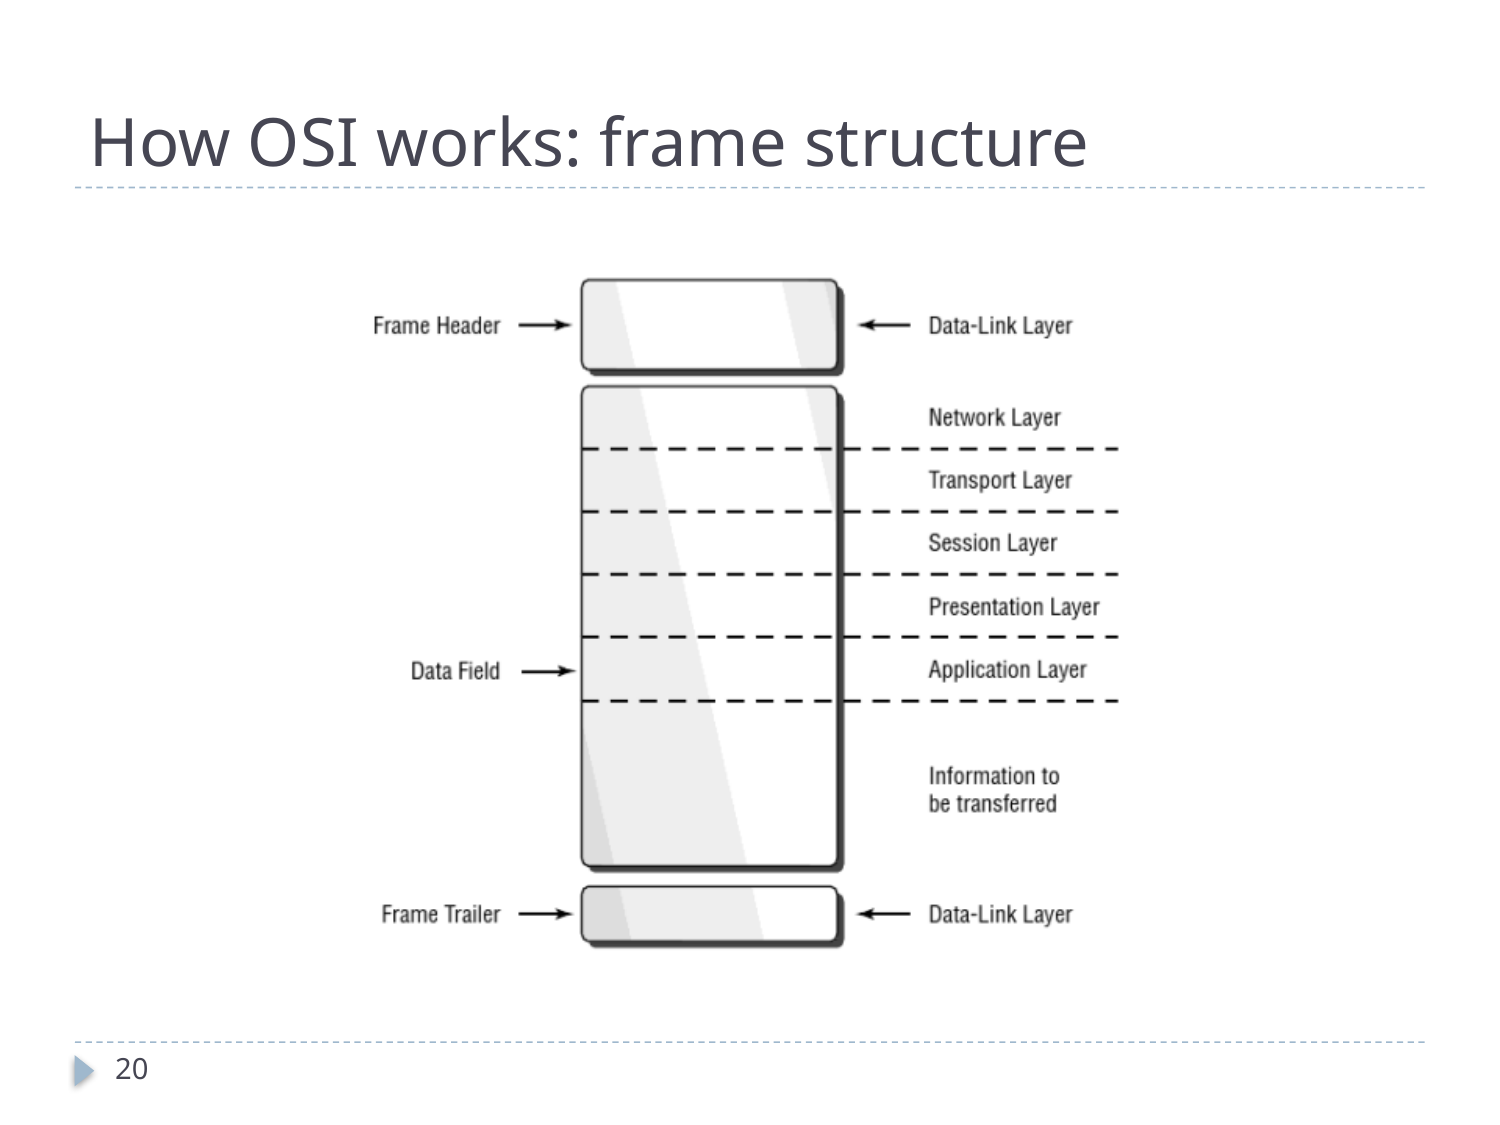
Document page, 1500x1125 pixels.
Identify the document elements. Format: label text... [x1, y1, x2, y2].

slide_number 20 [100, 1042, 426, 1103]
title How OSI works: frame structure [75, 24, 1425, 188]
picture [363, 262, 1137, 955]
